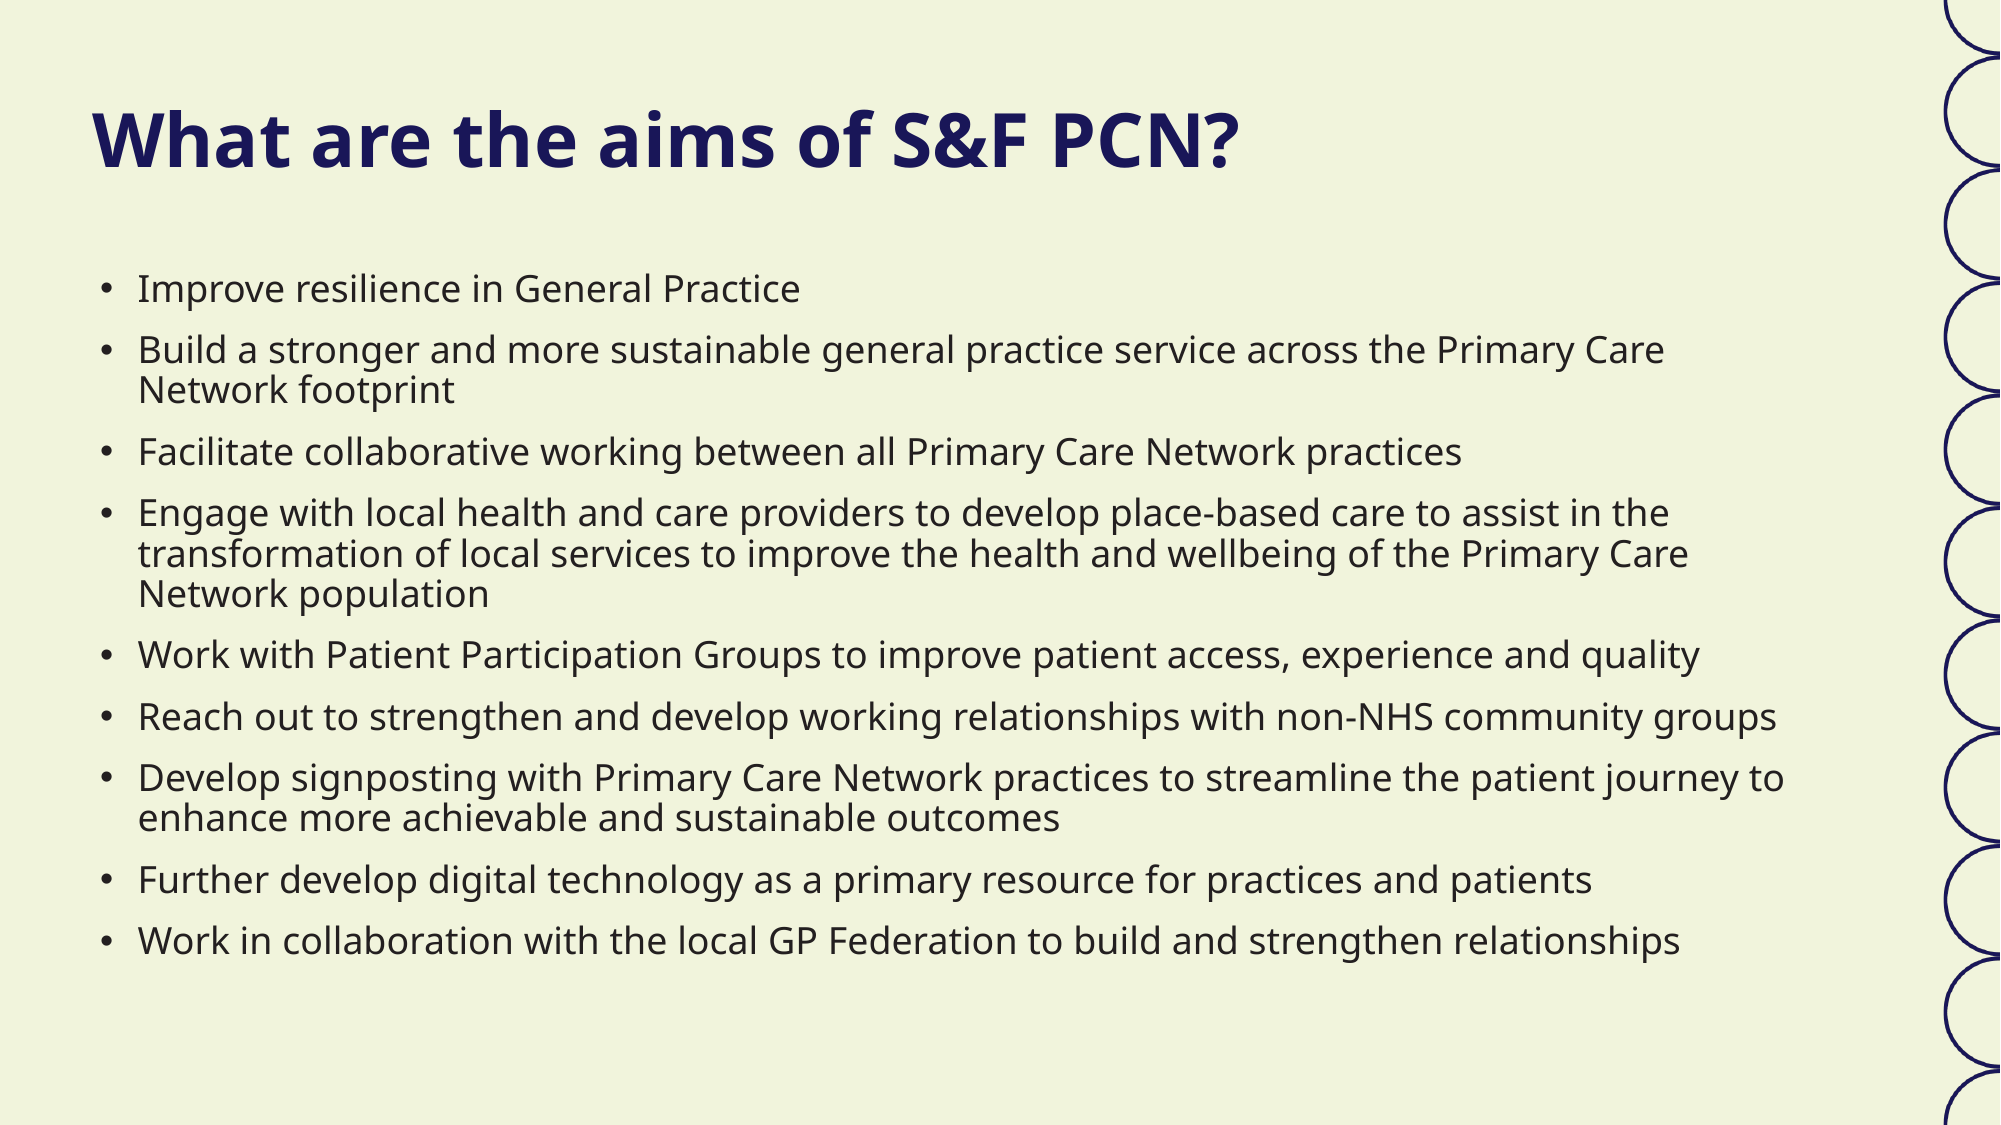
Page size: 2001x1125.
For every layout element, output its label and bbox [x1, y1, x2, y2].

text_box [0, 0, 2000, 1125]
